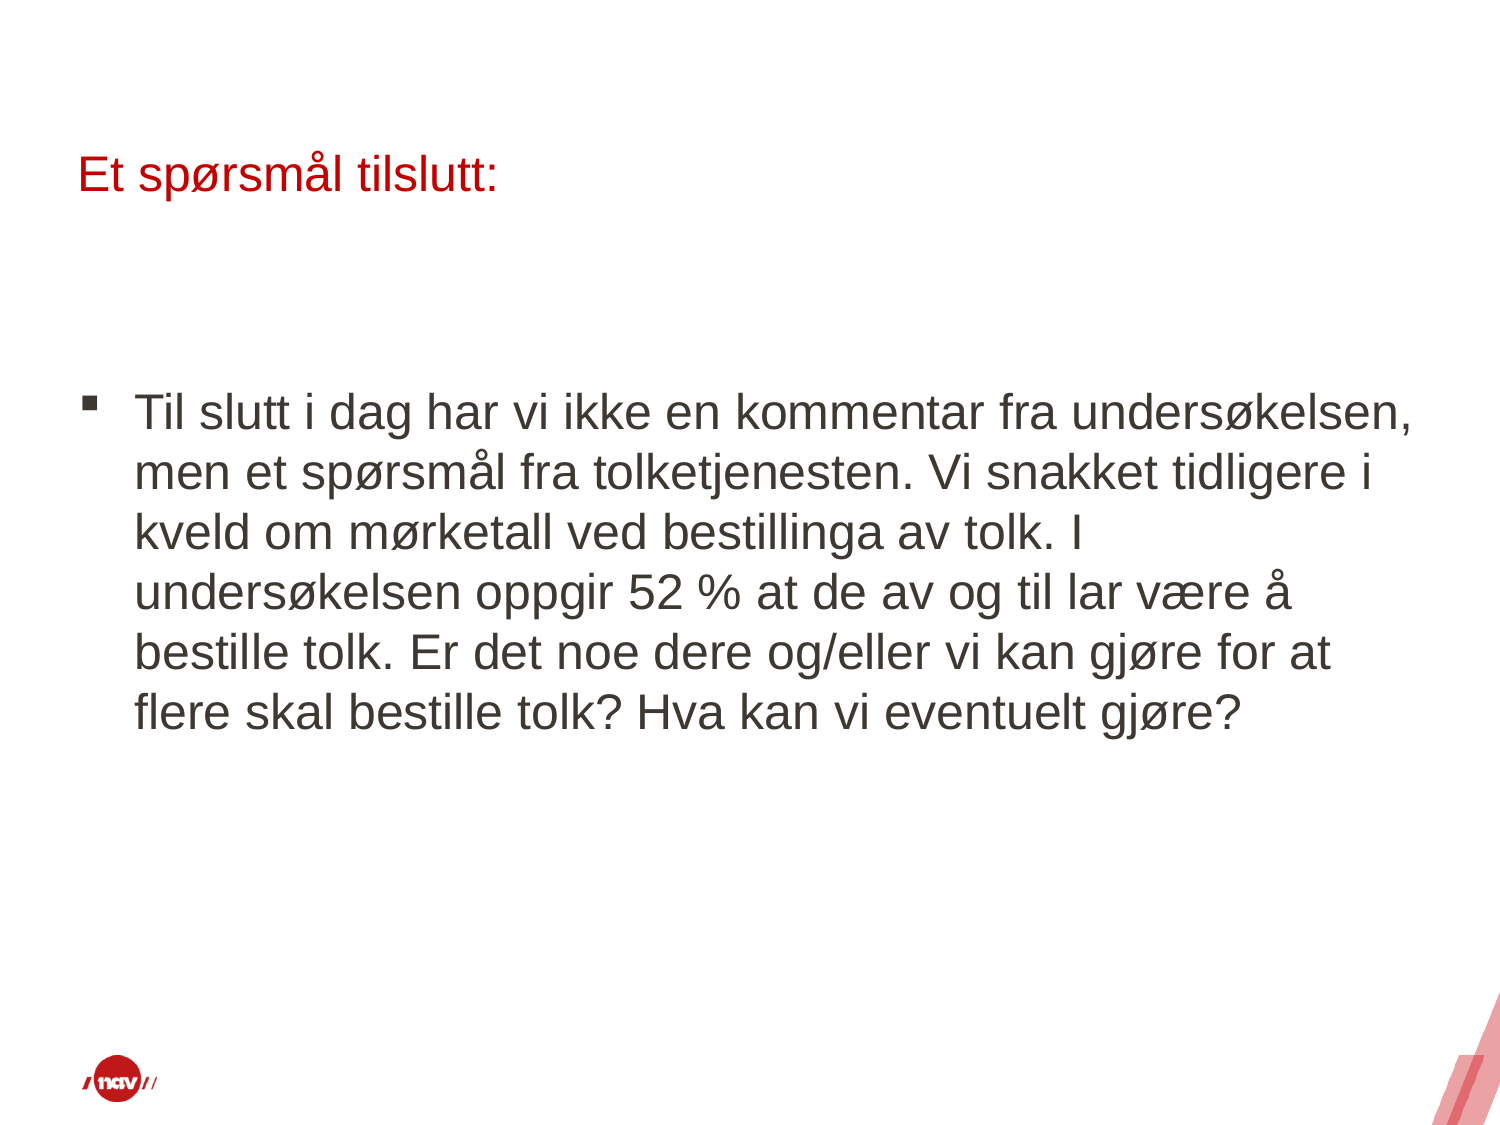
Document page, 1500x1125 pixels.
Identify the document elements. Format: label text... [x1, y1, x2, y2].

picture [1368, 992, 1500, 1125]
picture [82, 1055, 157, 1102]
list Til slutt i dag har vi ikke en kommentar fra undersøkelsen, men et spørsmål fra tolketjenesten. Vi snakket tidligere i kveld om mørketall ved bestillinga av tolk. I undersøkelsen oppgir 52 % at de av og til lar være å bestille tolk. Er det noe dere og/eller vi kan gjøre for at flere skal bestille tolk? Hva kan vi eventuelt gjøre? [63, 231, 1437, 1029]
title Et spørsmål tilslutt: [62, 31, 1438, 209]
